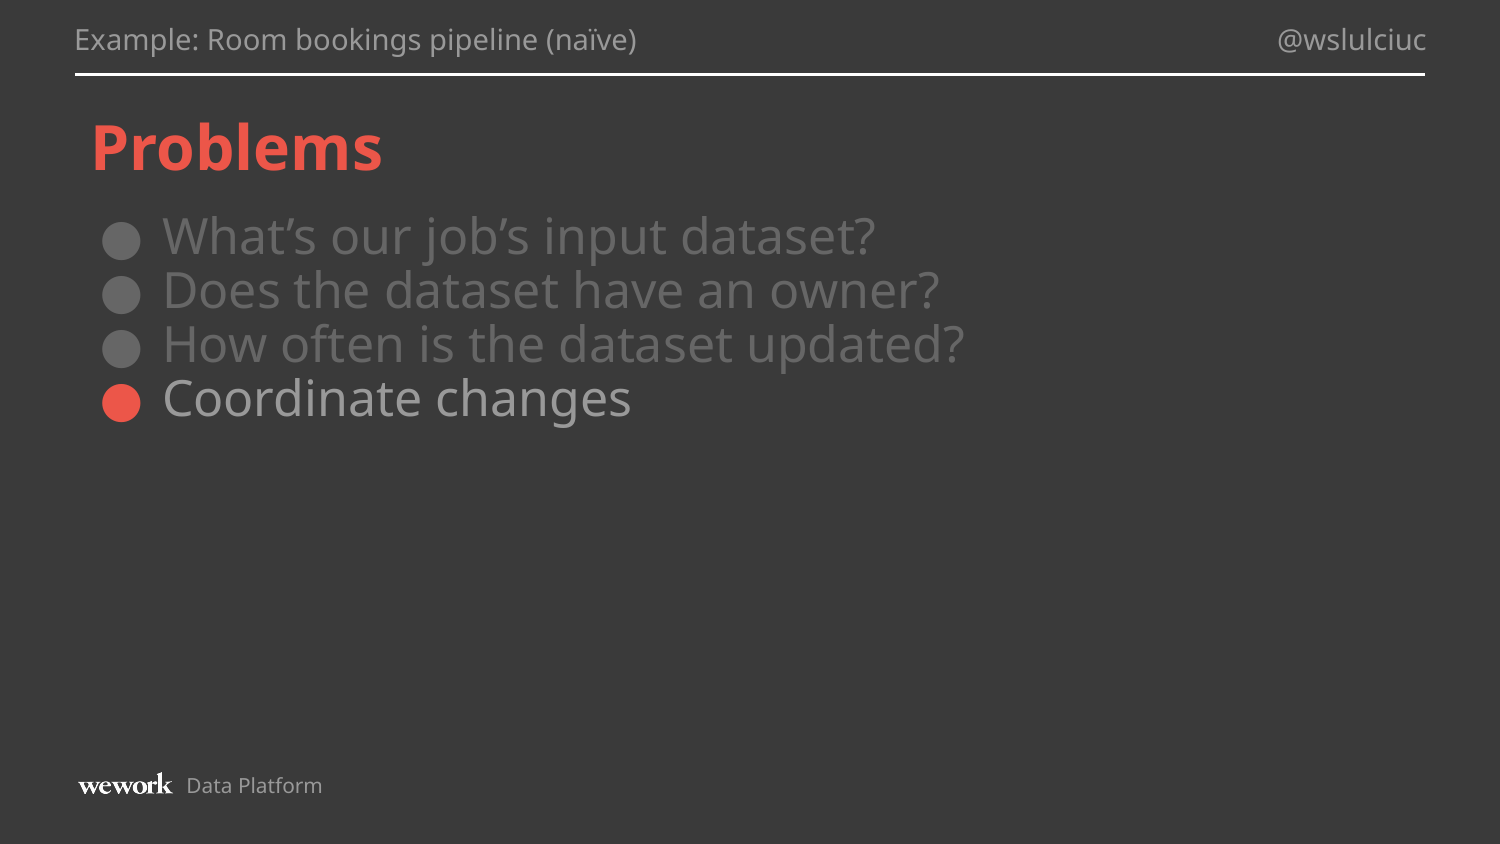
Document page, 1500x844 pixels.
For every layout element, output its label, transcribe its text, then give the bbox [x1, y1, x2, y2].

text_box Example: Room bookings pipeline (naïve) [62, 10, 875, 79]
picture [74, 769, 177, 796]
text_box @wslulciuc [1199, 10, 1438, 65]
text_box Problems [74, 93, 456, 194]
text_box Data Platform [175, 761, 439, 817]
text_box What’s our job’s input dataset? Does the dataset have an owner? How often is the dataset updated? Coordinate changes [87, 211, 984, 650]
